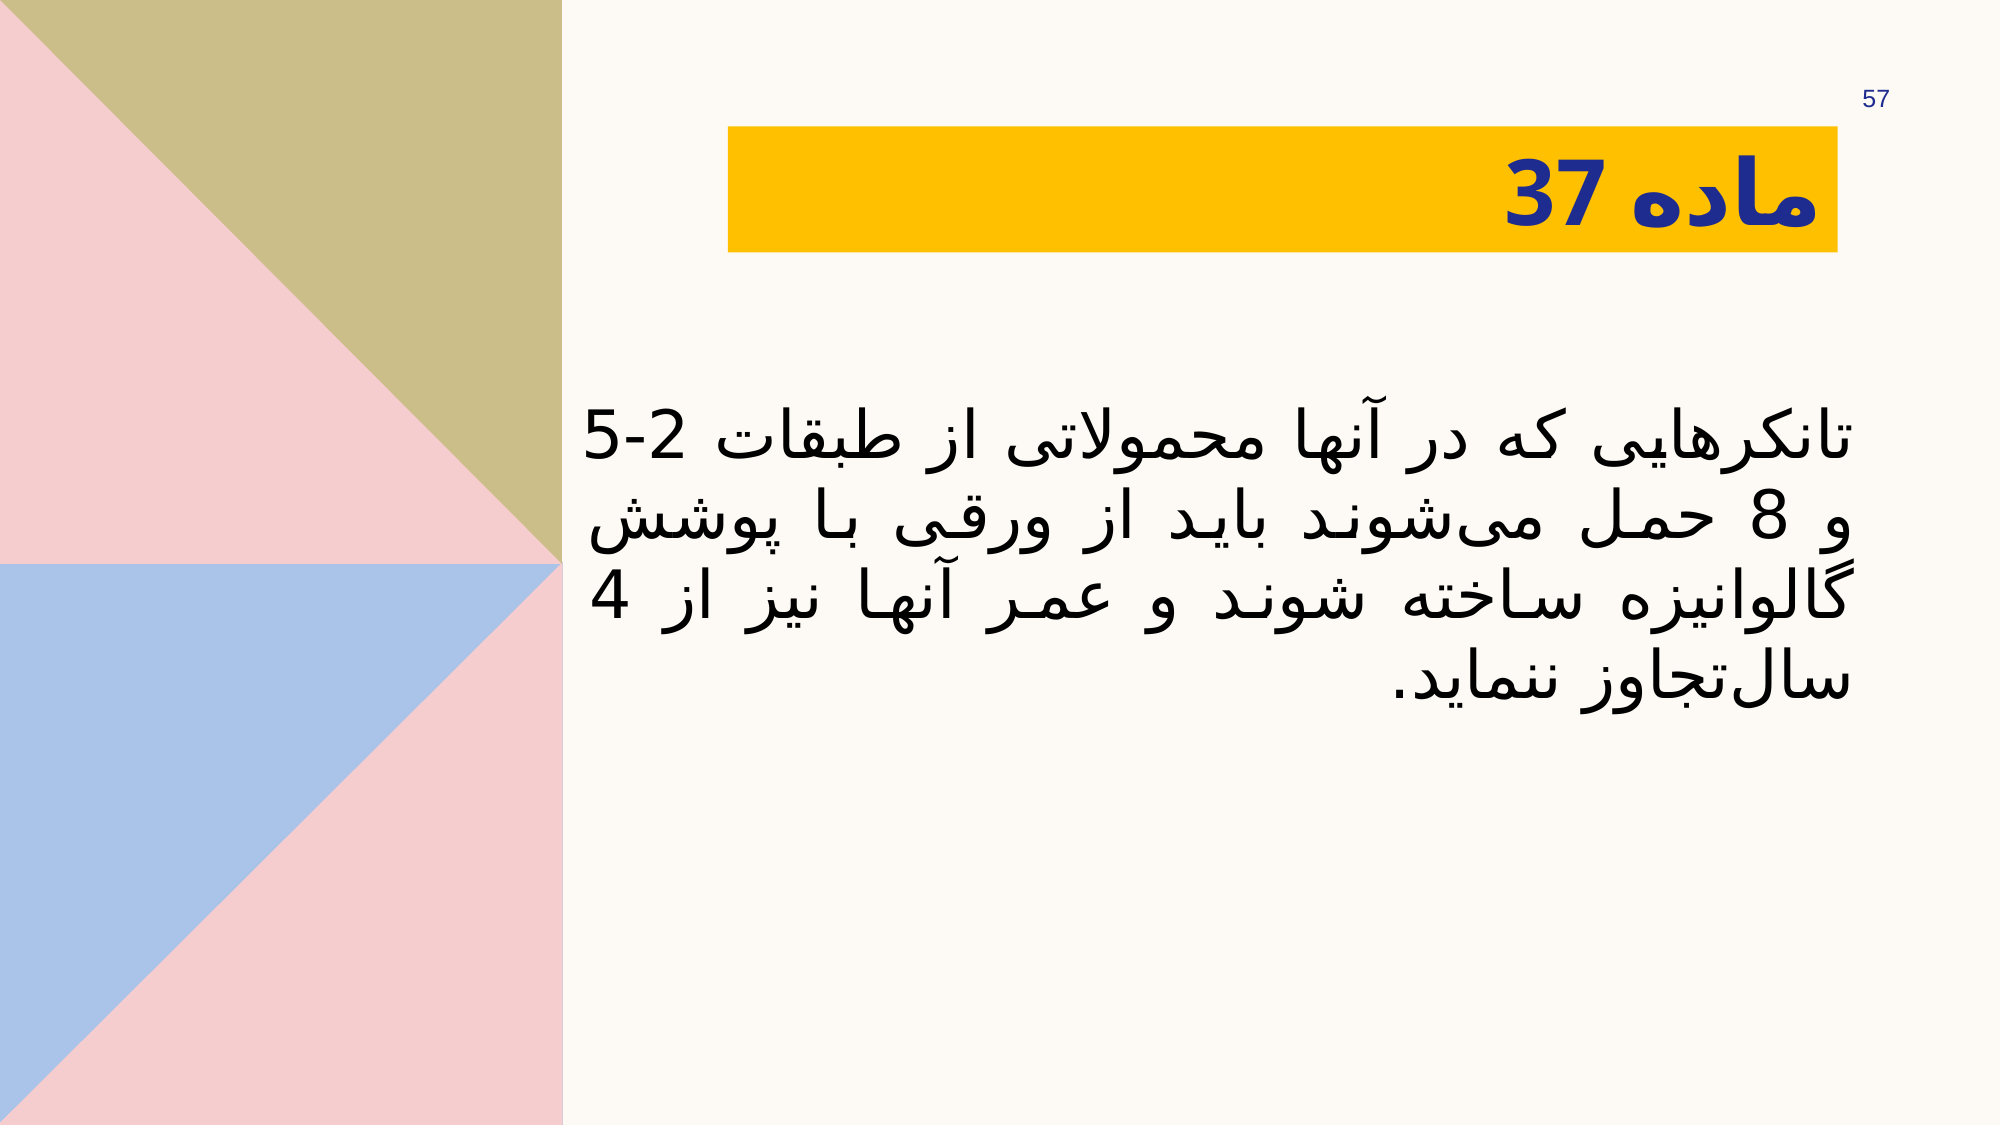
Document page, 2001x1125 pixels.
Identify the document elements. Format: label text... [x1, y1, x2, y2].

title ماده 37 [727, 126, 1838, 253]
list تانکرهایی که در آنها محمولاتی از طبقات 2-5 و 8 حمل می‌شوند باید از ورقی با پوشش گالوانیزه ساخته شوند و عمر آنها نیز از 4 سال‌تجاوز ننماید. [563, 384, 1870, 828]
slide_number 57 [1795, 75, 1958, 120]
